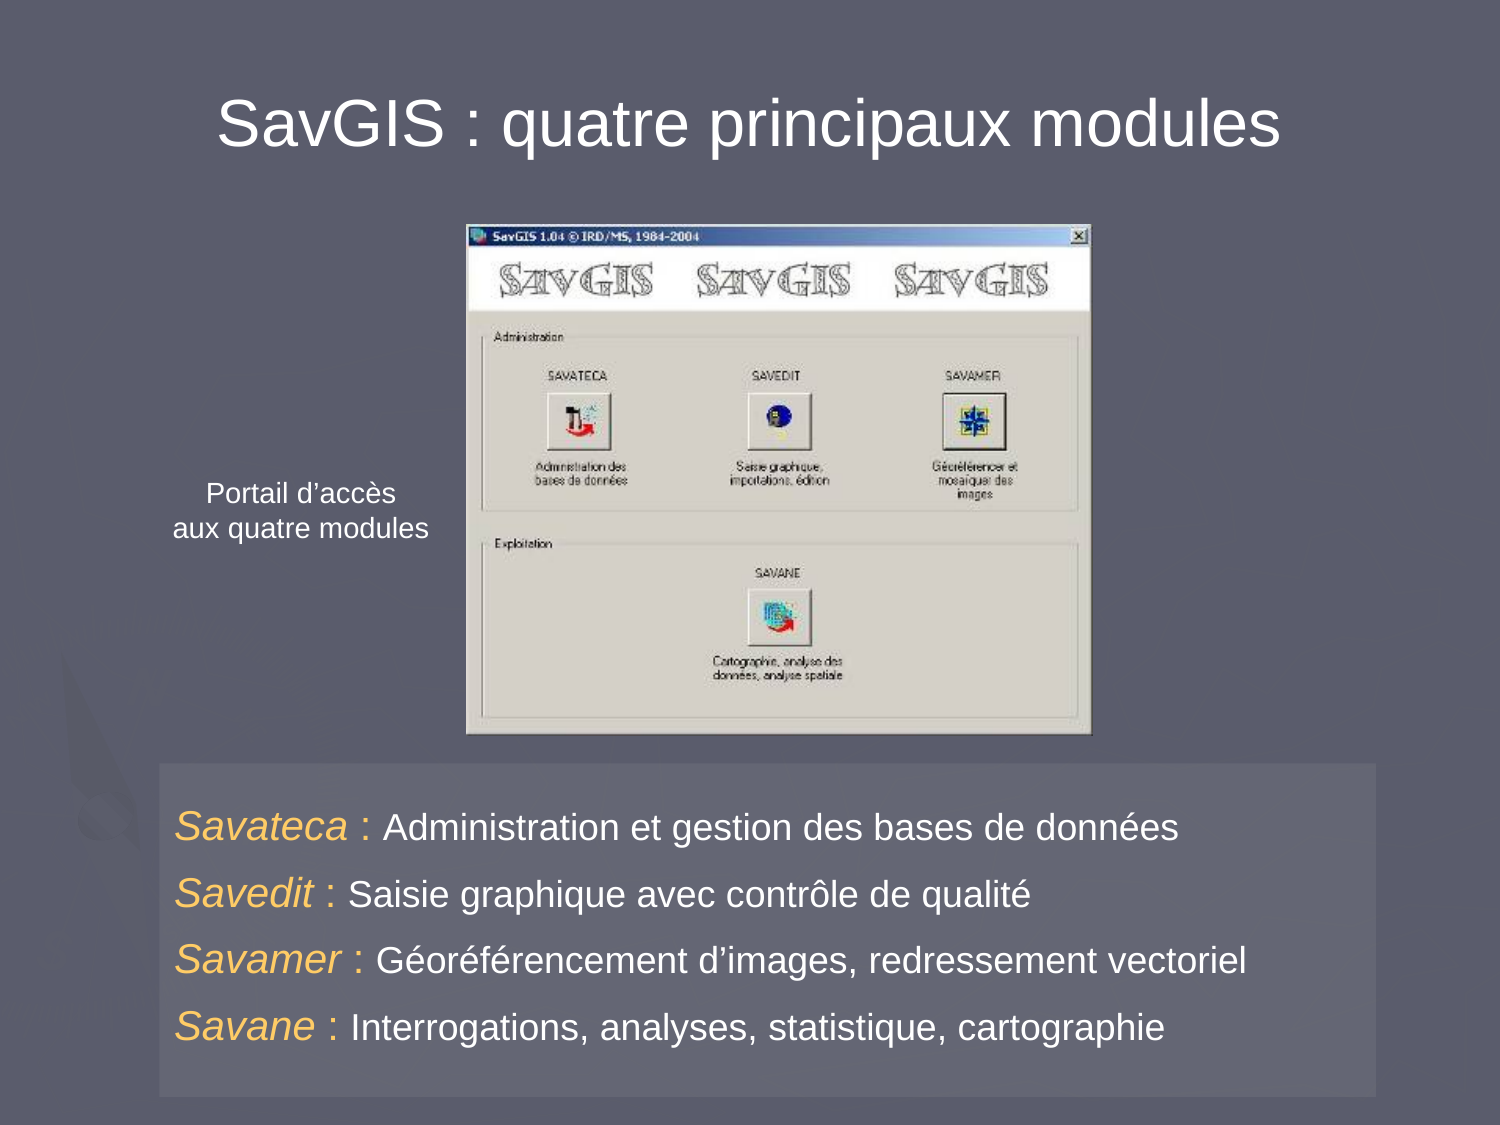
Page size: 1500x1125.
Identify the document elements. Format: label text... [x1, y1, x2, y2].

picture [466, 224, 1093, 737]
text_box Portail d’accès aux quatre modules [64, 444, 461, 576]
title SavGIS : quatre principaux modules [0, 30, 1500, 209]
text_box Savateca : Administration et gestion des bases de données Savedit : Saisie graphique avec contrôle de qualité Savamer : Géoréférencement d’images, redressement vectoriel Savane : Interrogations, analyses, statistique, cartographie [159, 763, 1376, 1097]
